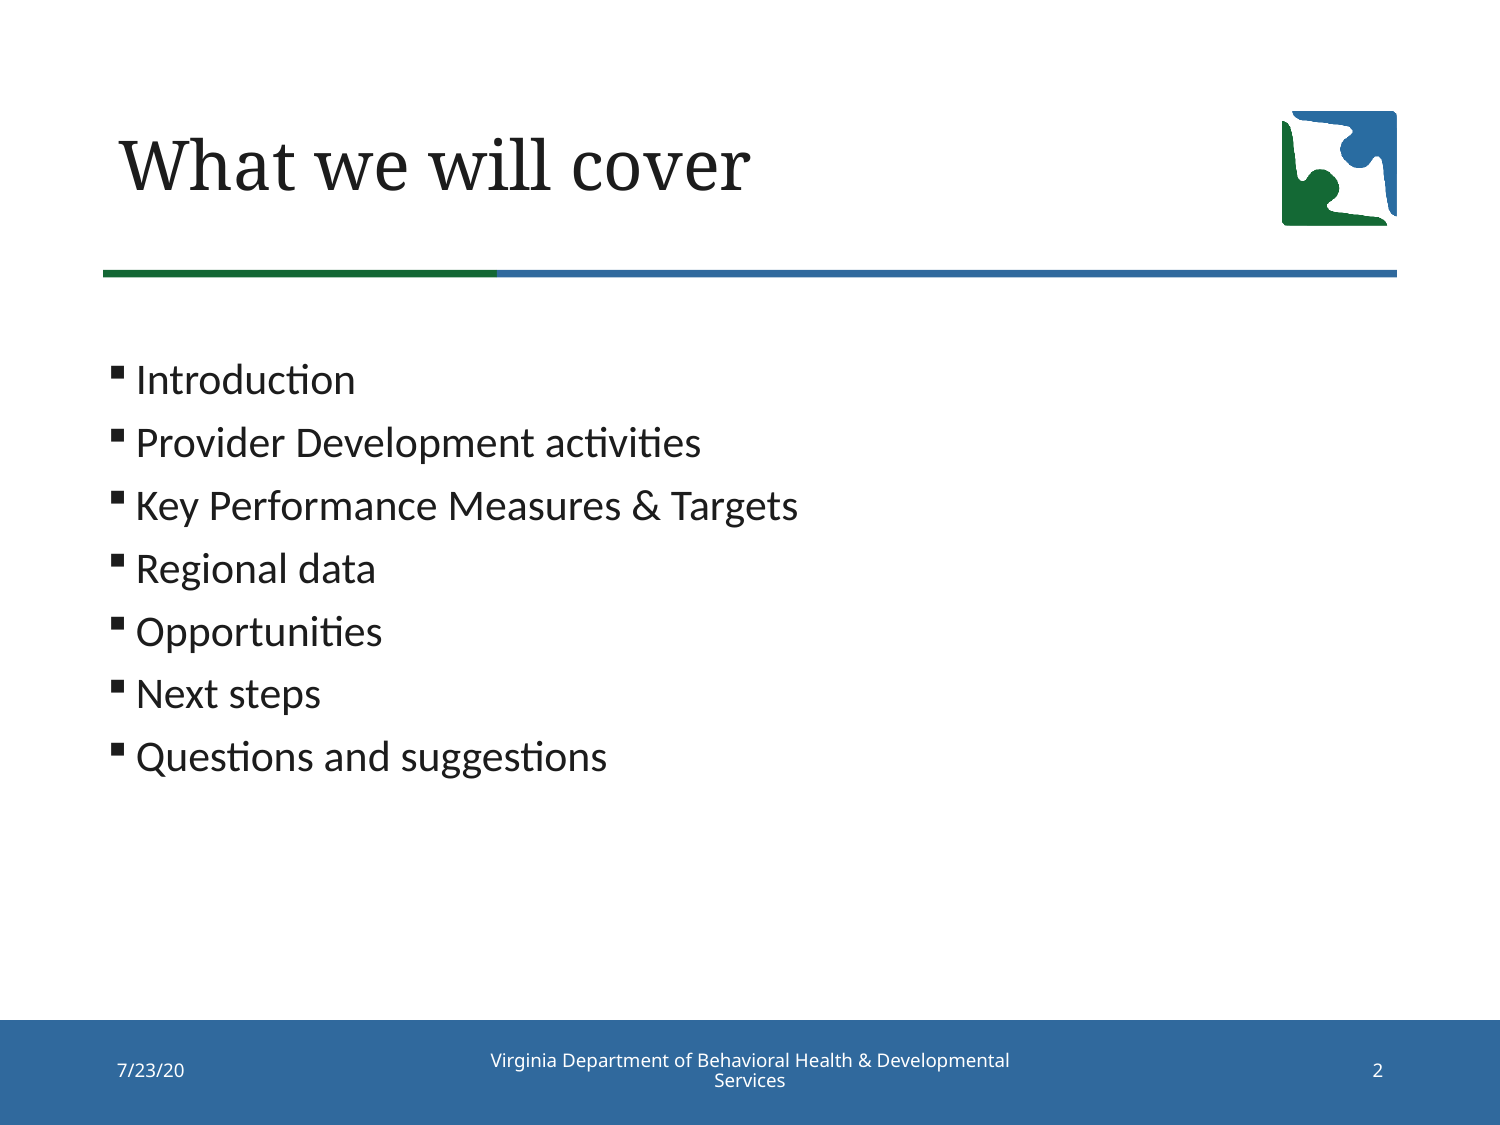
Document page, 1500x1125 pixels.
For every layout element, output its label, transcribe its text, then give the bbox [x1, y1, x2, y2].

title What we will cover [103, 59, 1397, 278]
list Introduction Provider Development activities Key Performance Measures & Targets Regional data Opportunities Next steps Questions and suggestions [92, 281, 1387, 995]
list 2 [1060, 1041, 1399, 1103]
list Virginia Department of Behavioral Health & Developmental Services [441, 1041, 1060, 1103]
list 7/23/20 [101, 1041, 441, 1103]
